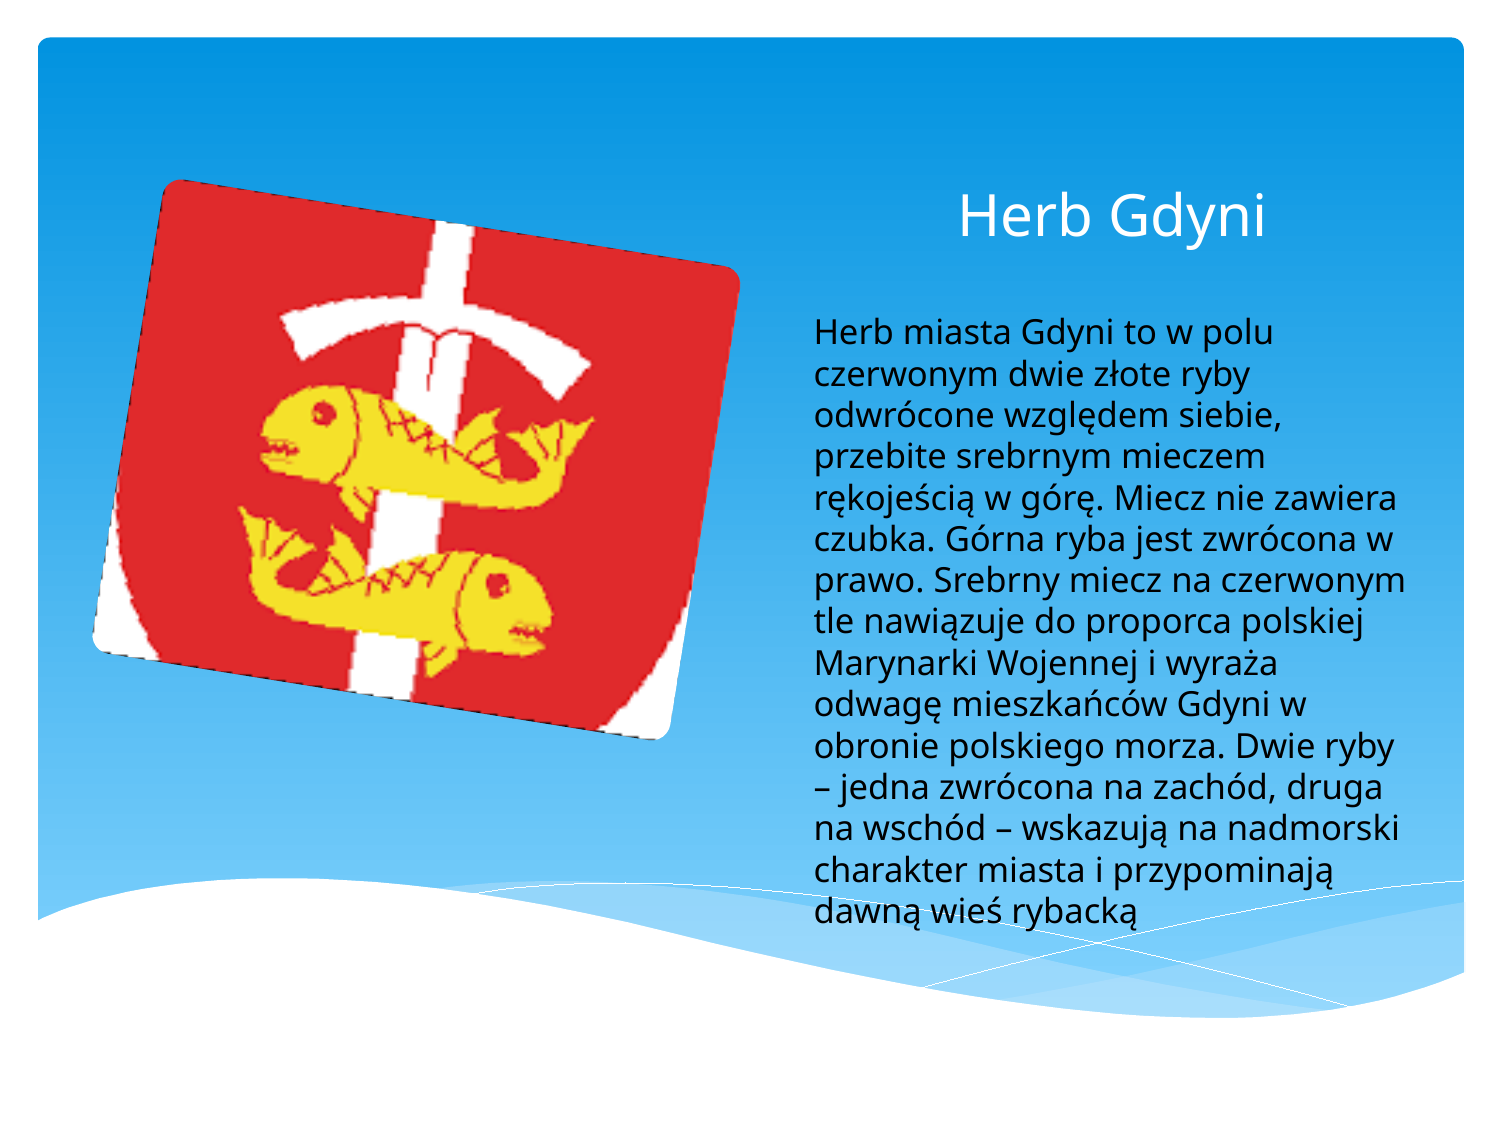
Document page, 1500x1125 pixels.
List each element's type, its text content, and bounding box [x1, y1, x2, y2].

picture [92, 179, 741, 740]
list Herb miasta Gdyni to w polu czerwonym dwie złote ryby odwrócone względem siebie, przebite srebrnym mieczem rękojeścią w górę. Miecz nie zawiera czubka. Górna ryba jest zwrócona w prawo. Srebrny miecz na czerwonym tle nawiązuje do proporca polskiej Marynarki Wojennej i wyraża odwagę mieszkańców Gdyni w obronie polskiego morza. Dwie ryby – jedna zwrócona na zachód, druga na wschód – wskazują na nadmorski charakter miasta i przypominają dawną wieś rybacką [798, 302, 1425, 953]
title Herb Gdyni [799, 55, 1425, 256]
